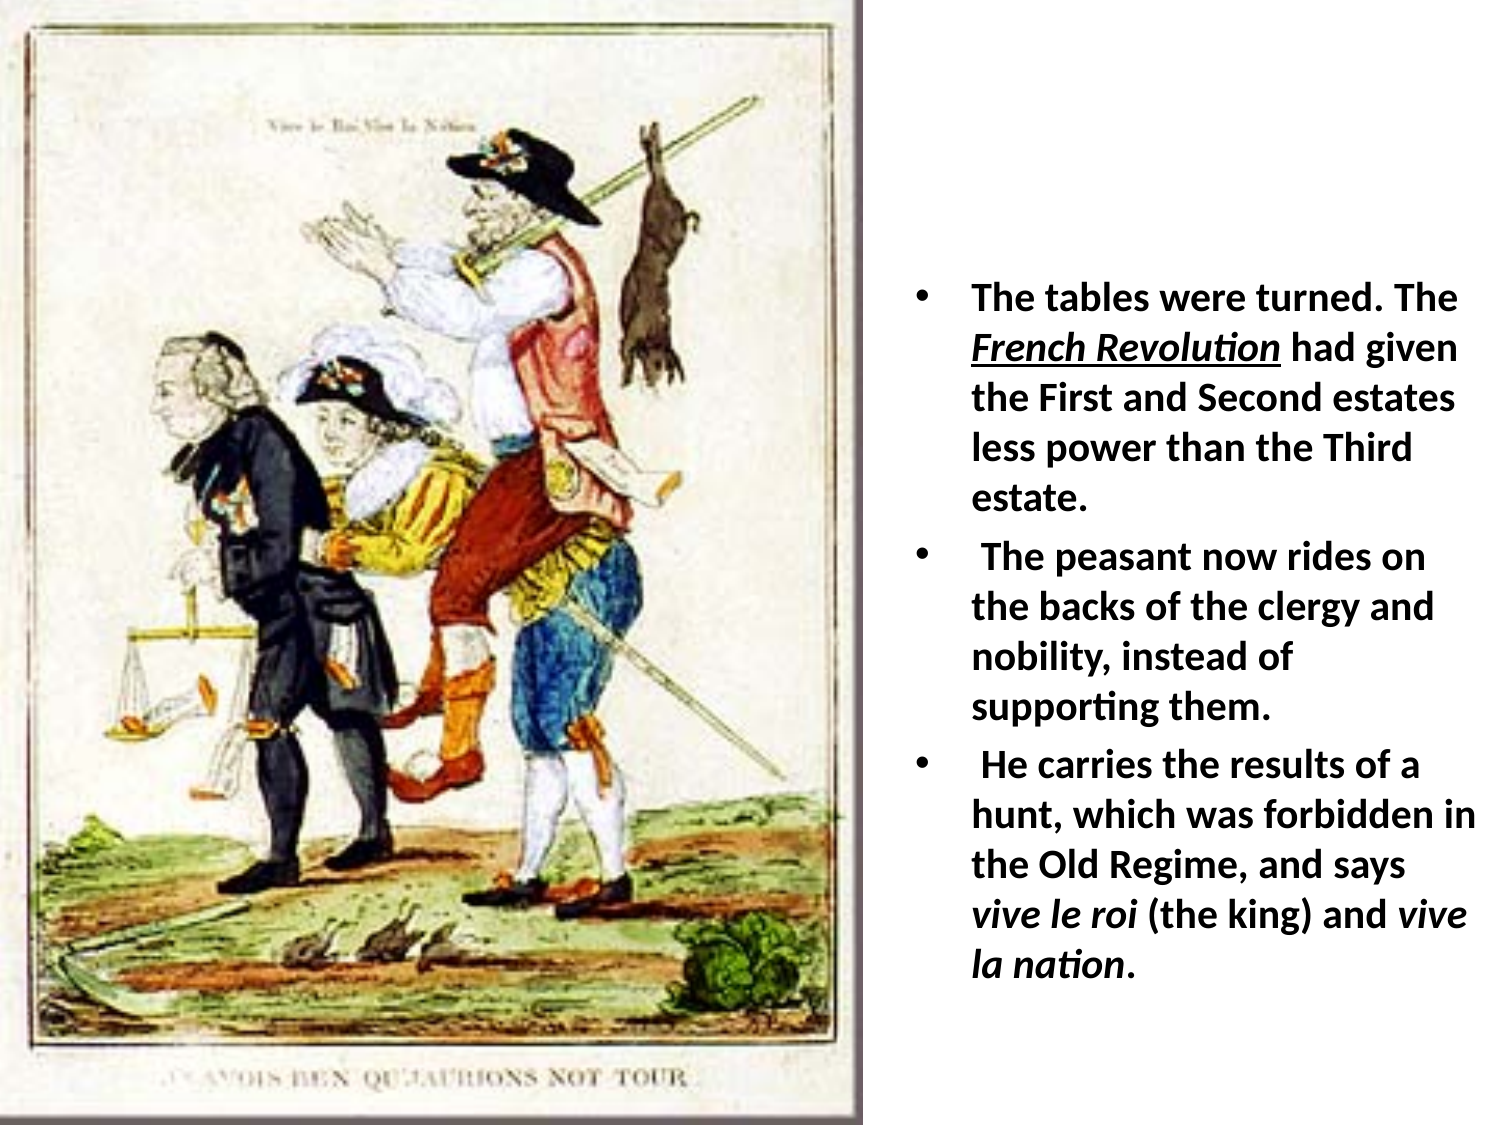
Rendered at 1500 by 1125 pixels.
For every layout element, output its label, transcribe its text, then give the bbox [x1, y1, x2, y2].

list The tables were turned. The French Revolution had given the First and Second estates less power than the Third estate. The peasant now rides on the backs of the clergy and nobility, instead of supporting them. He carries the results of a hunt, which was forbidden in the Old Regime, and says vive le roi (the king) and vive la nation. [900, 262, 1500, 1005]
picture [0, 0, 863, 1125]
